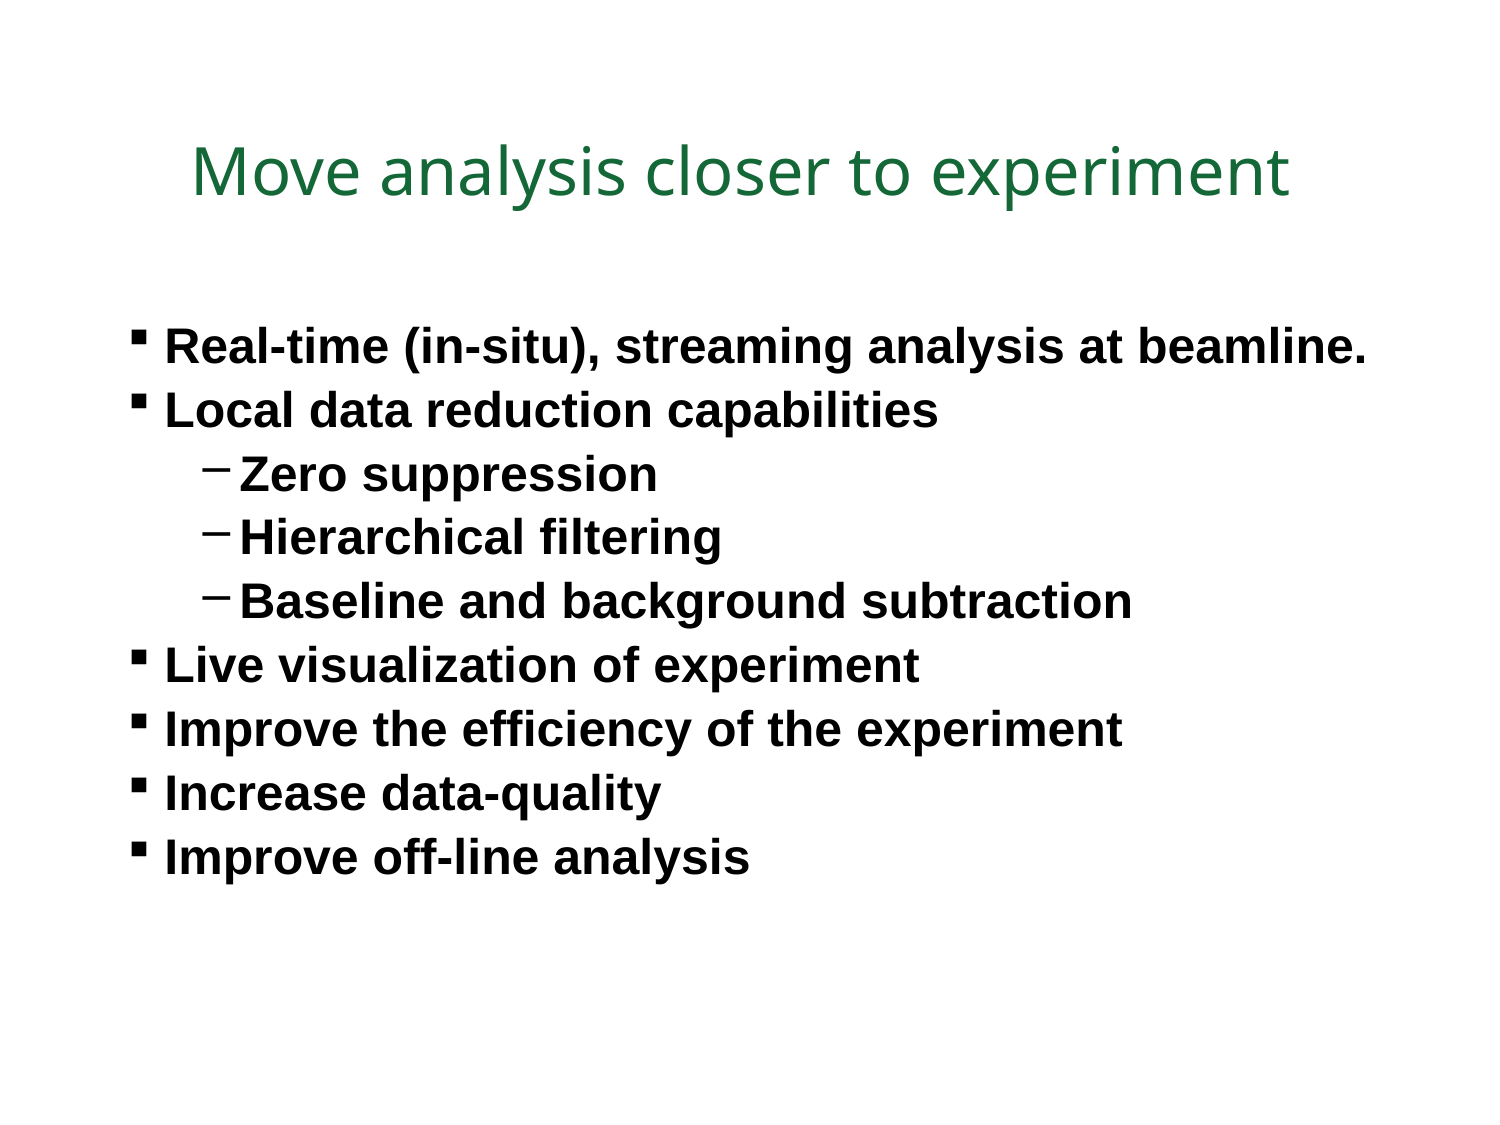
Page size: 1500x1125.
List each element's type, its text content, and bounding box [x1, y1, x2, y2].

title Move analysis closer to experiment [24, 74, 1476, 263]
list Real-time (in-situ), streaming analysis at beamline. Local data reduction capabilities Zero suppression Hierarchical filtering Baseline and background subtraction Live visualization of experiment Improve the efficiency of the experiment Increase data-quality Improve off-line analysis [112, 312, 1476, 951]
